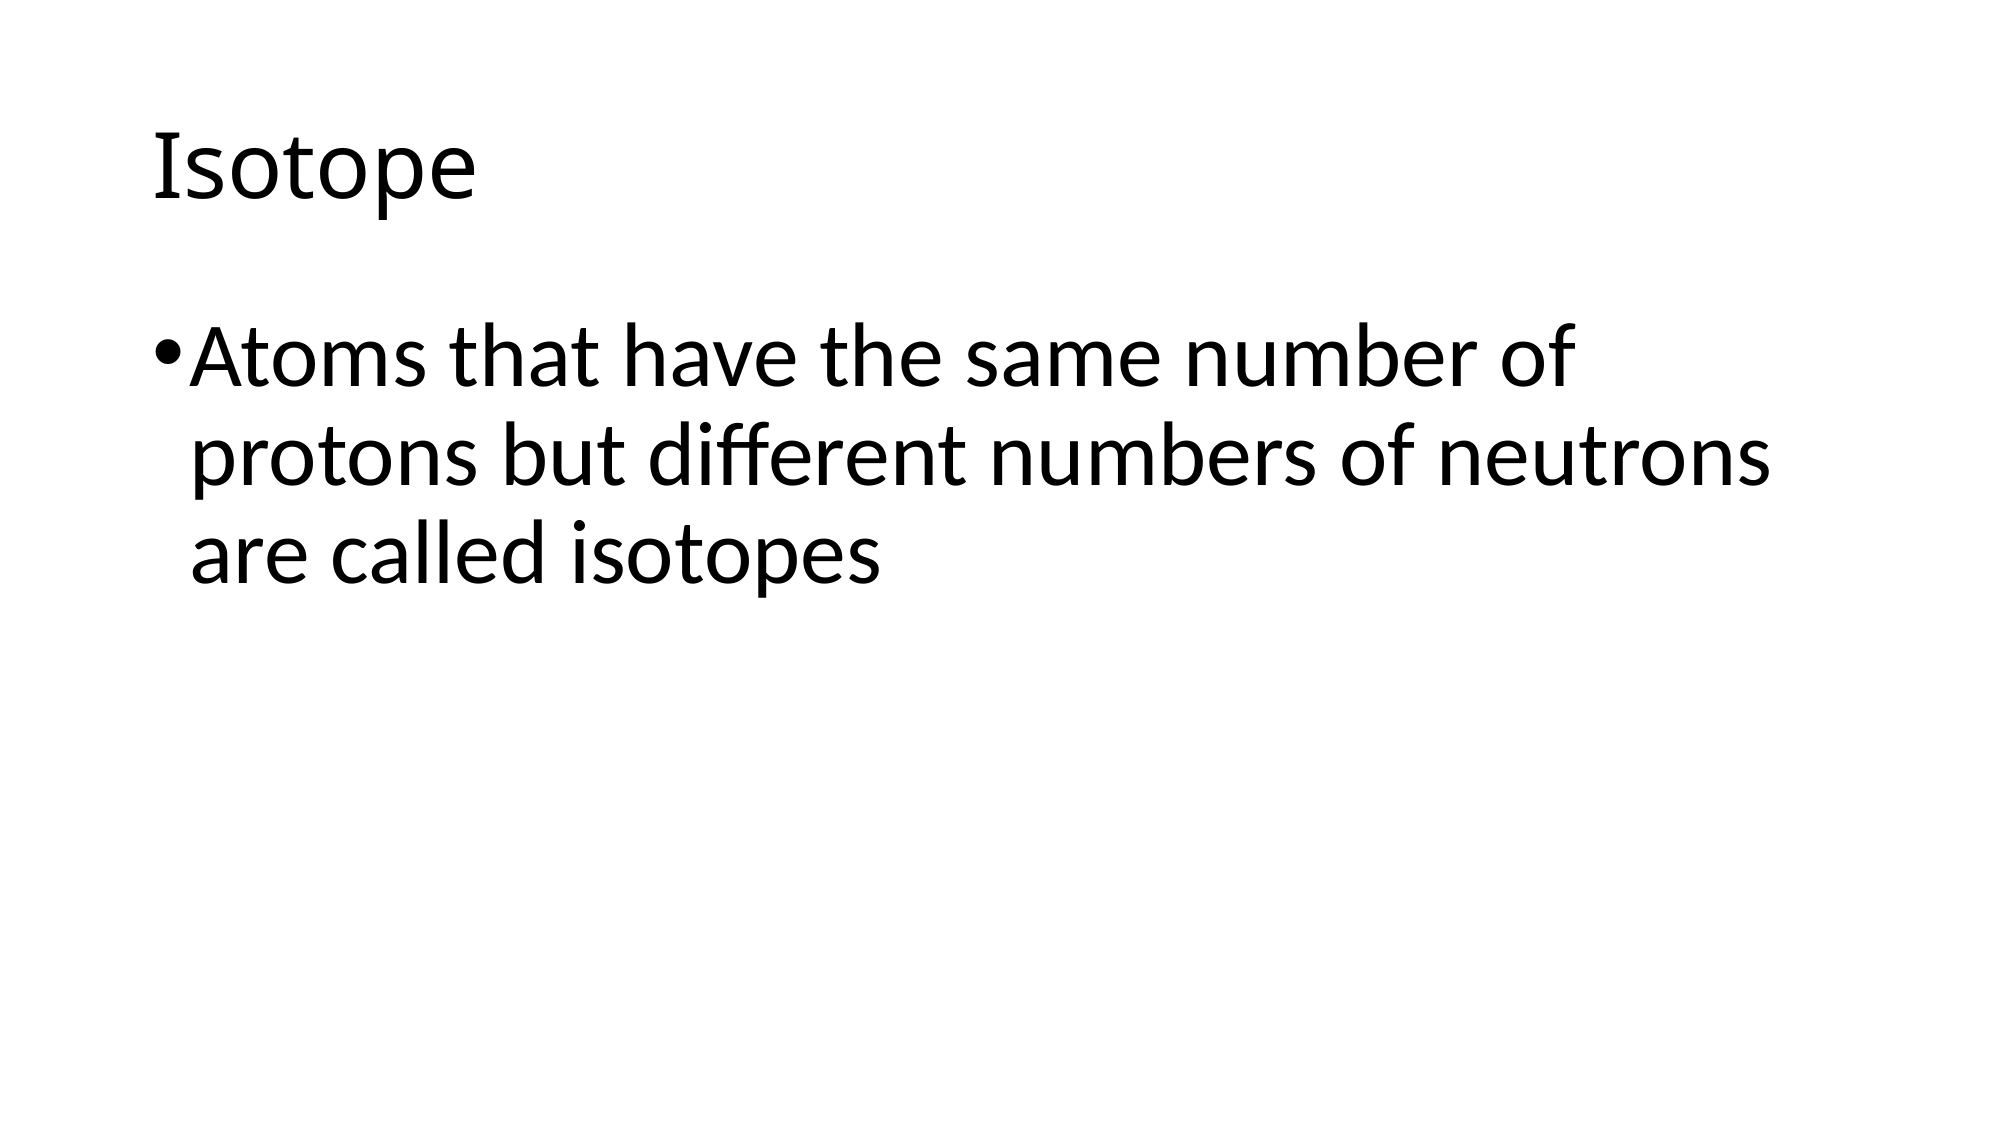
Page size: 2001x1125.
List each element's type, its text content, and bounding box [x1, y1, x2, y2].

title Isotope [137, 59, 1863, 278]
list Atoms that have the same number of protons but different numbers of neutrons are called isotopes [137, 299, 1863, 1014]
